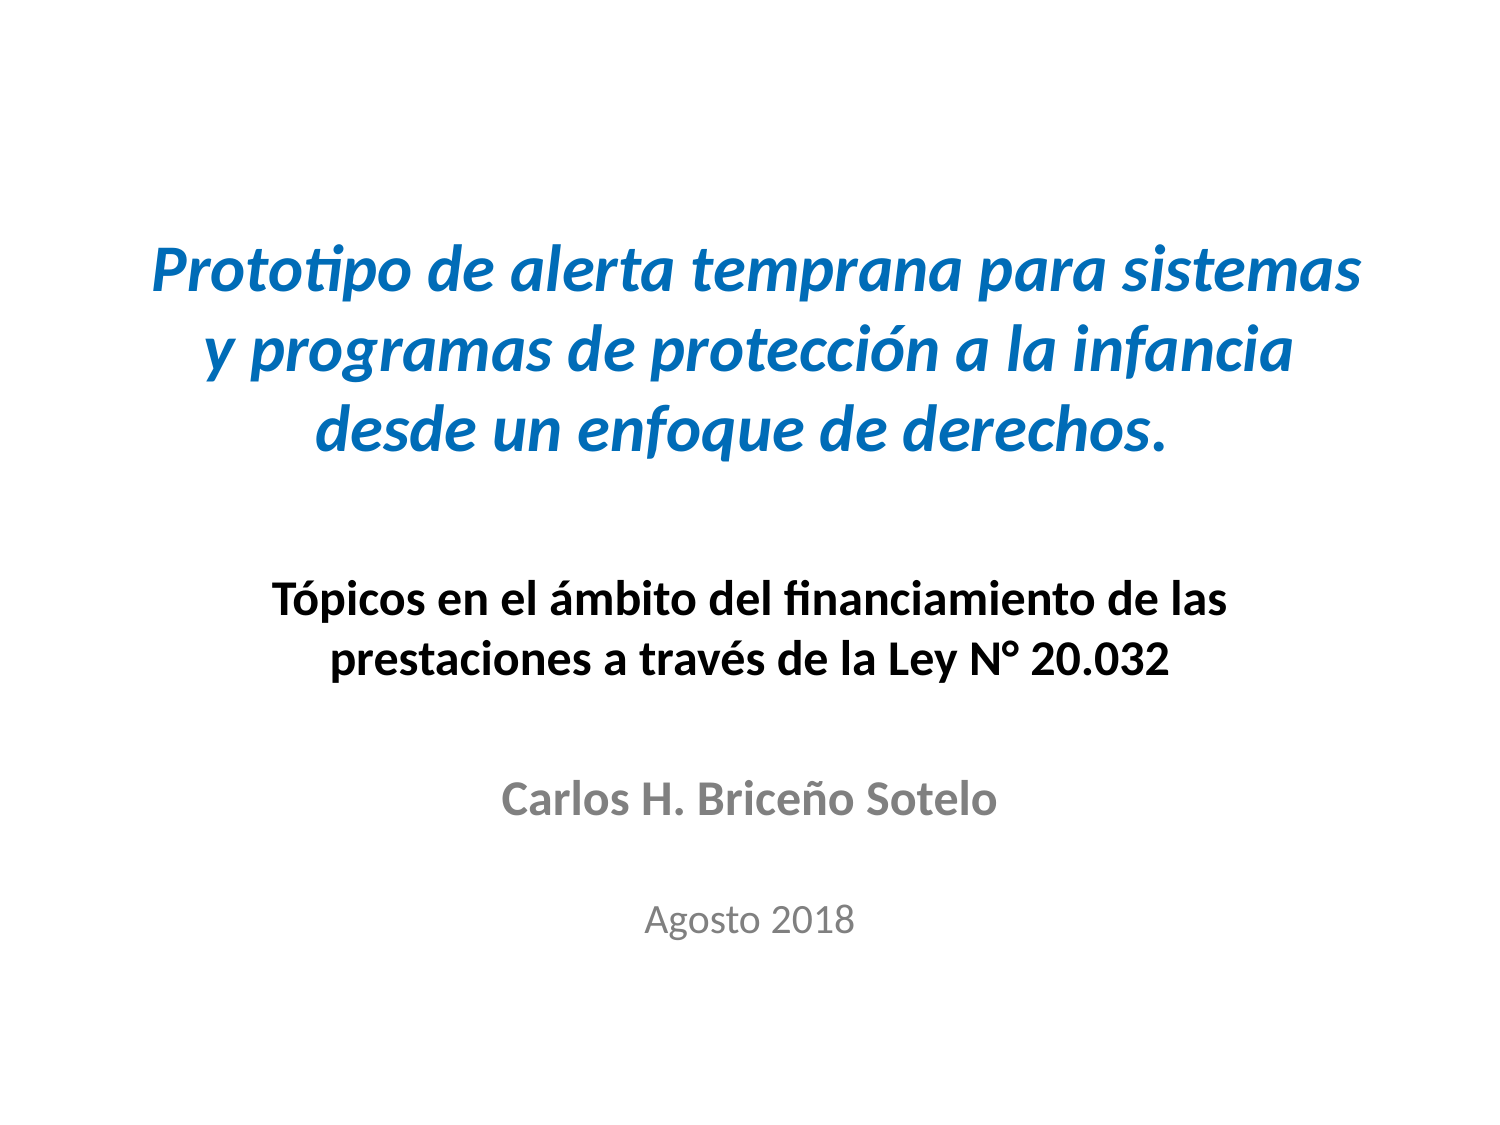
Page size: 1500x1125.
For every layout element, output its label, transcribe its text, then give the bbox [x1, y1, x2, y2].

title Prototipo de alerta temprana para sistemas y programas de protección a la infancia desde un enfoque de derechos. [112, 147, 1388, 390]
subtitle Tópicos en el ámbito del financiamiento de las prestaciones a través de la Ley N° 20.032 Carlos H. Briceño Sotelo Agosto 2018 [224, 557, 1276, 846]
